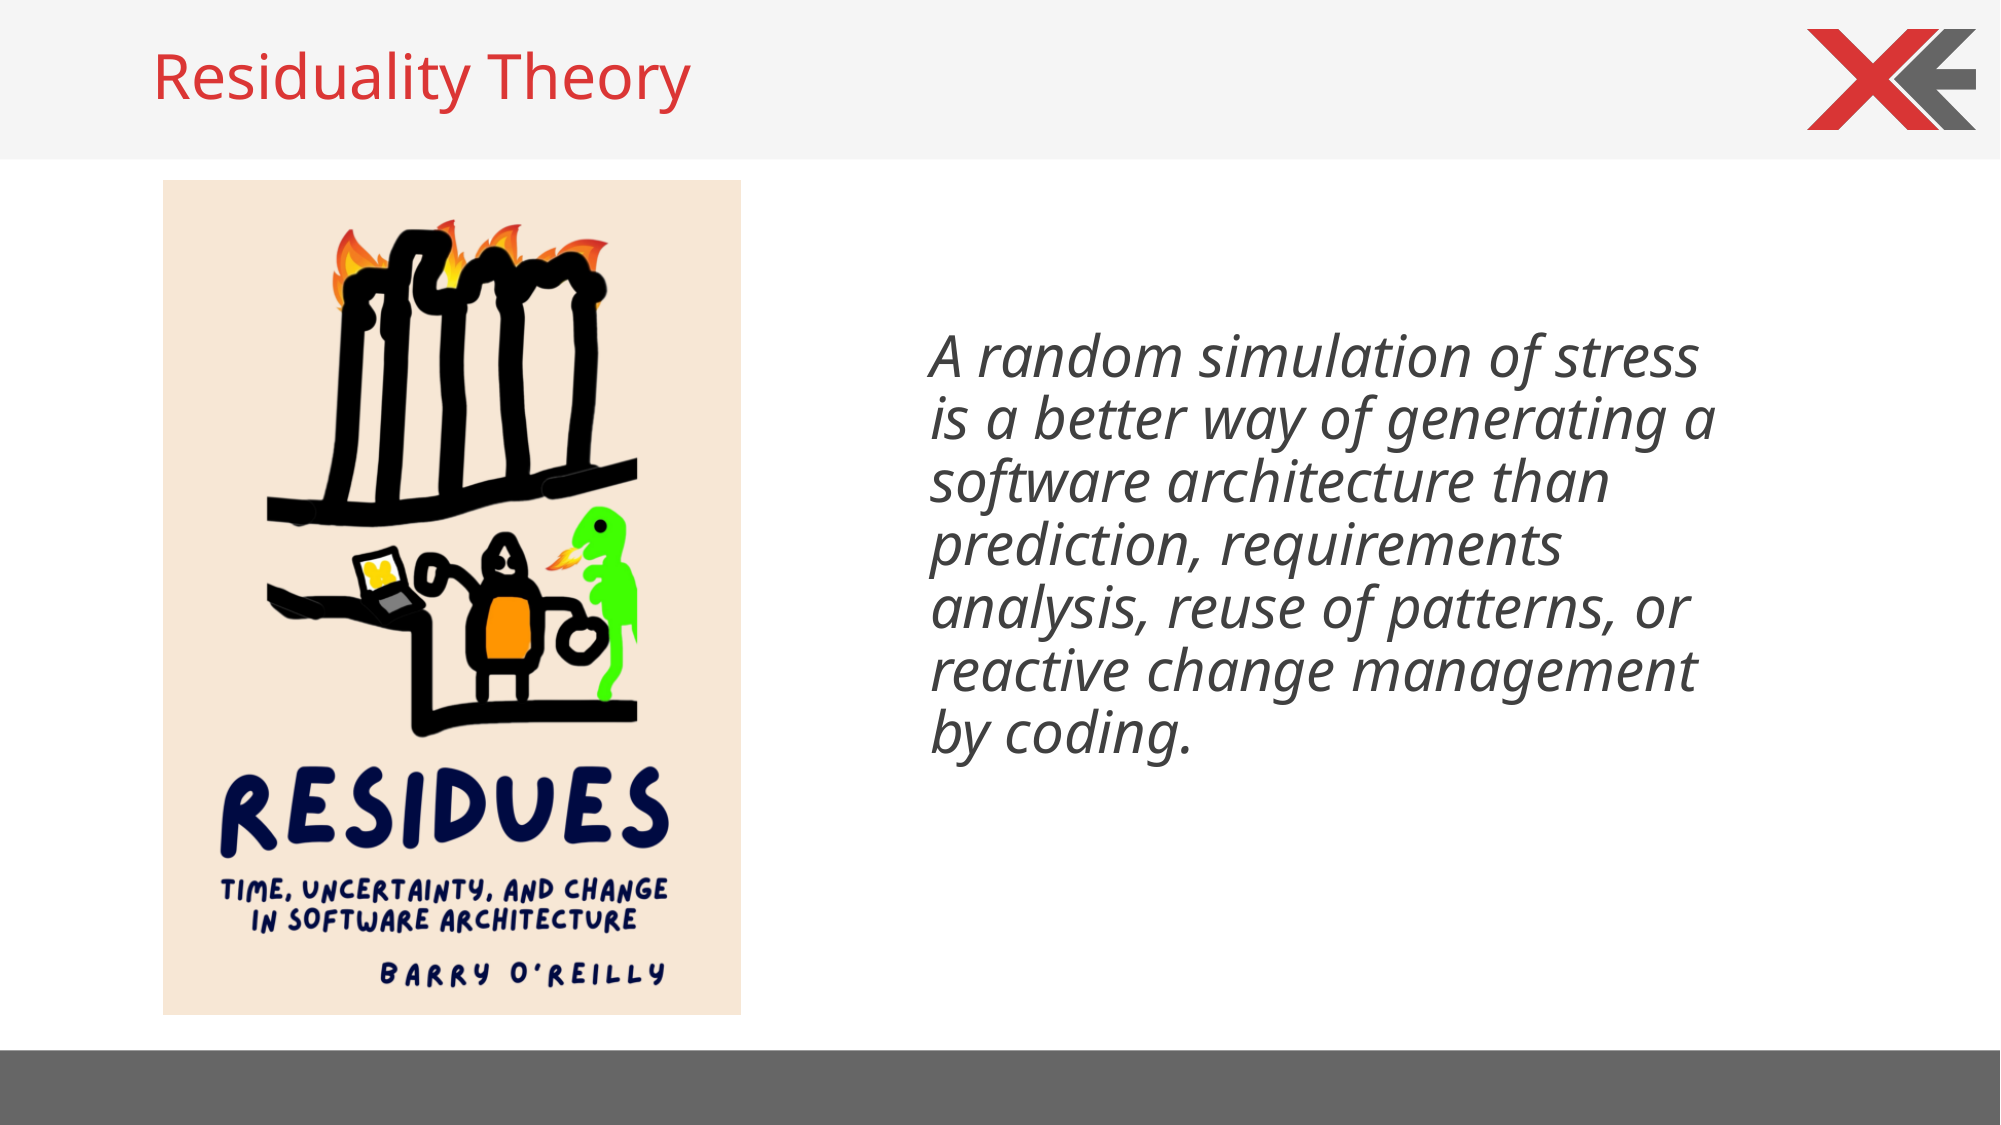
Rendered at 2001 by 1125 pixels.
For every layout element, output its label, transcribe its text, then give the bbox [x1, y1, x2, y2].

list A random simulation of stress is a better way of generating a software architecture than prediction, requirements analysis, reuse of patterns, or reactive change management by coding. [915, 319, 1765, 806]
picture [1807, 29, 1976, 130]
title Residuality Theory [137, 6, 1725, 153]
picture [163, 180, 741, 1015]
